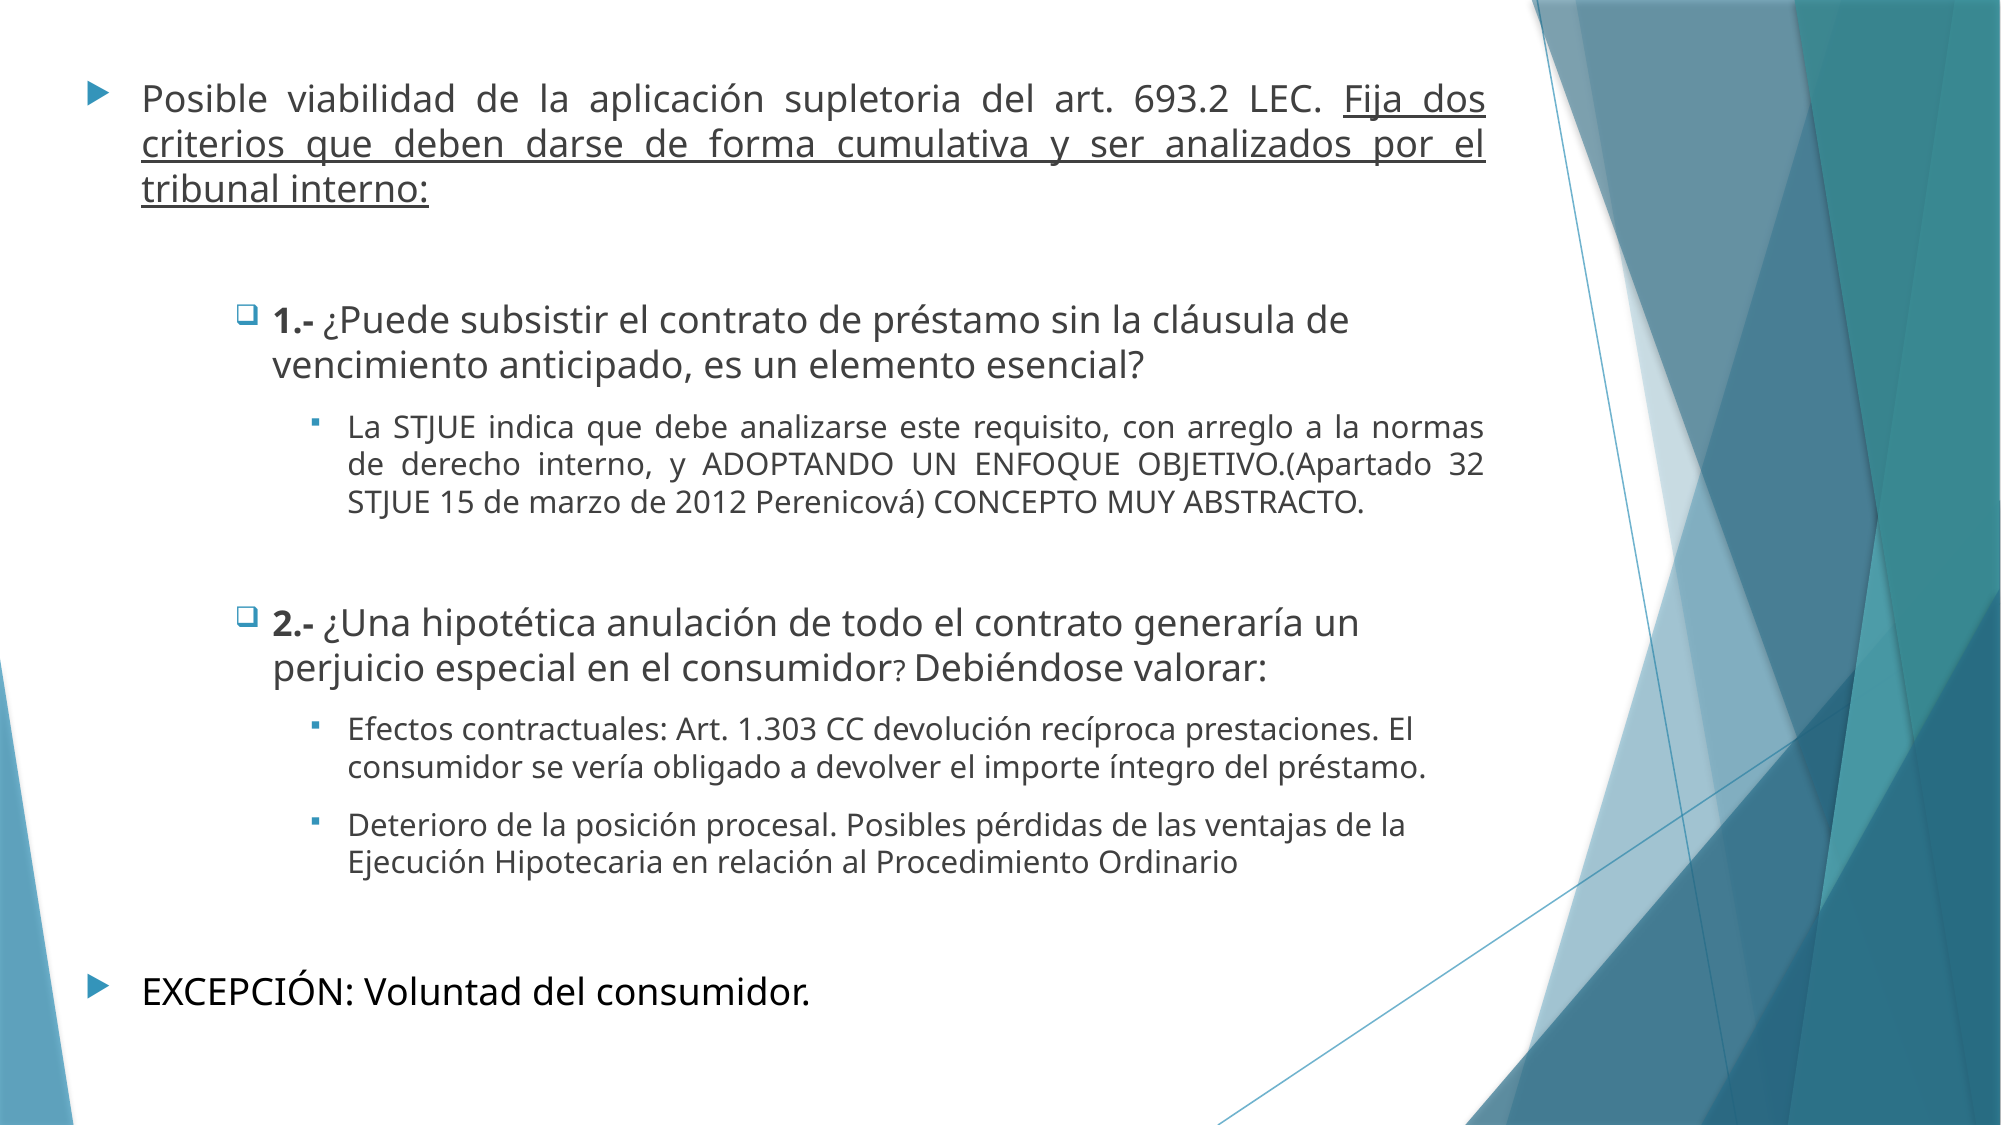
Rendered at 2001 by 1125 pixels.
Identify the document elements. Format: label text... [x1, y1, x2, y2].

list Posible viabilidad de la aplicación supletoria del art. 693.2 LEC. Fija dos criterios que deben darse de forma cumulativa y ser analizados por el tribunal interno: 1.- ¿Puede subsistir el contrato de préstamo sin la cláusula de vencimiento anticipado, es un elemento esencial? La STJUE indica que debe analizarse este requisito, con arreglo a la normas de derecho interno, y ADOPTANDO UN ENFOQUE OBJETIVO.(Apartado 32 STJUE 15 de marzo de 2012 Perenicová) CONCEPTO MUY ABSTRACTO. 2.- ¿Una hipotética anulación de todo el contrato generaría un perjuicio especial en el consumidor? Debiéndose valorar: Efectos contractuales: Art. 1.303 CC devolución recíproca prestaciones. El consumidor se vería obligado a devolver el importe íntegro del préstamo. Deterioro de la posición procesal. Posibles pérdidas de las ventajas de la Ejecución Hipotecaria en relación al Procedimiento Ordinario EXCEPCIÓN: Voluntad del consumidor. [69, 67, 1502, 1088]
